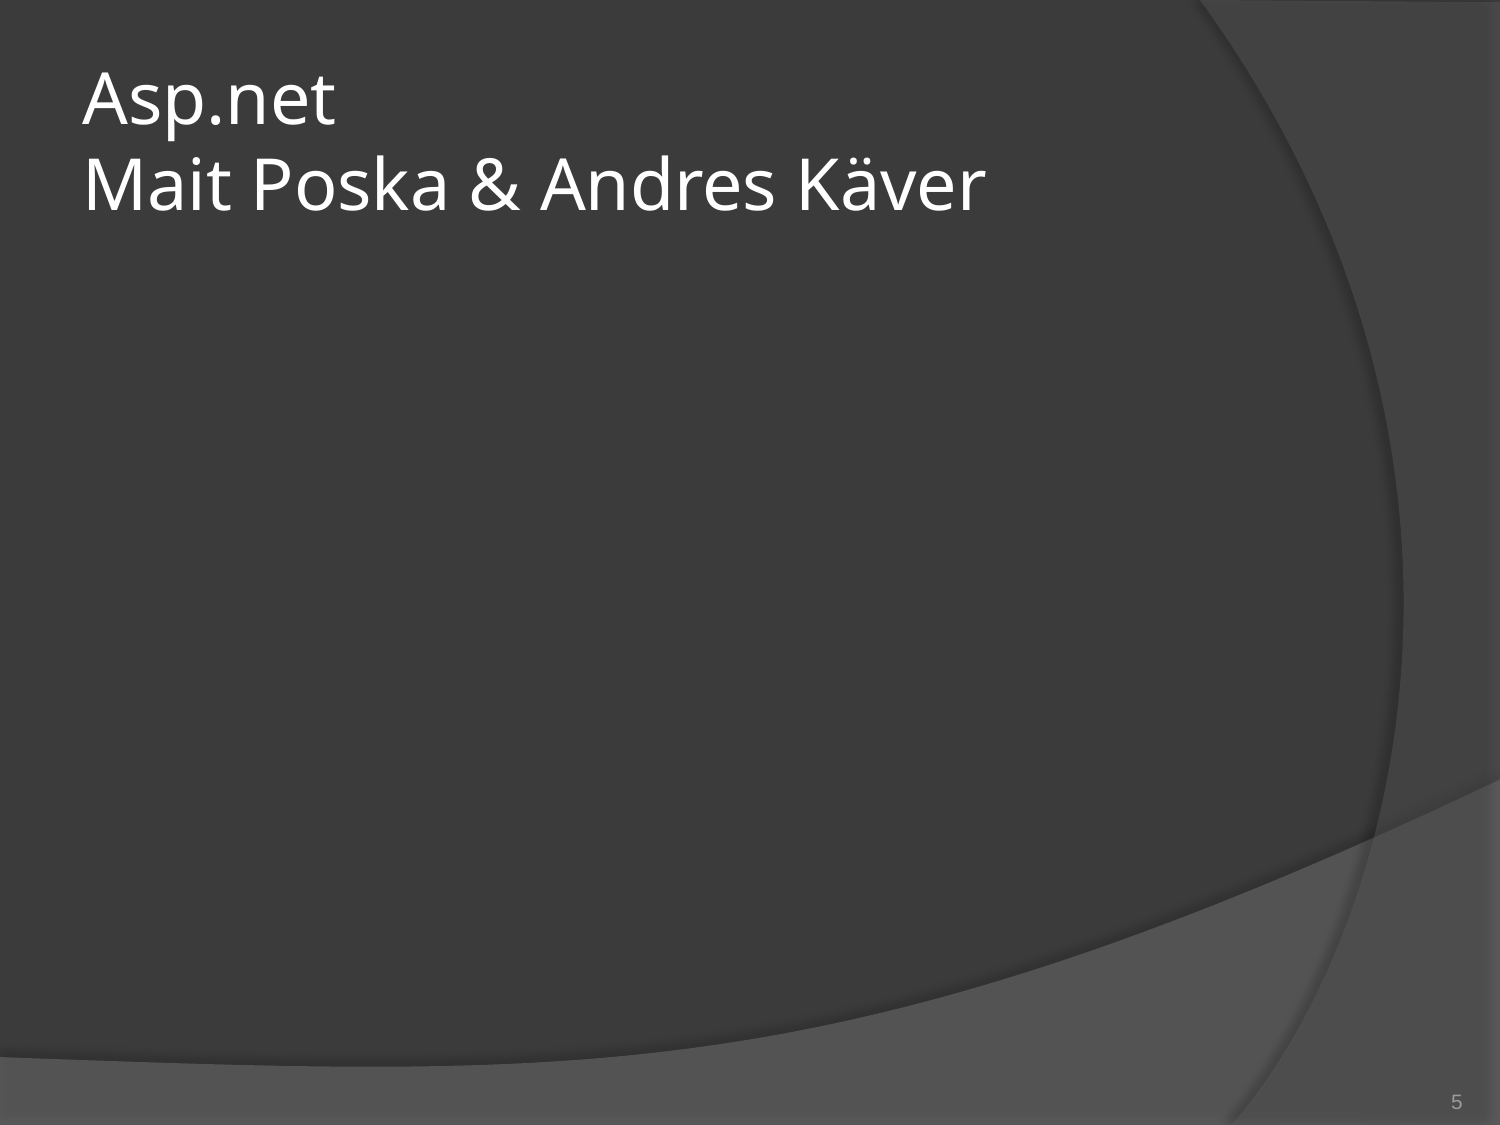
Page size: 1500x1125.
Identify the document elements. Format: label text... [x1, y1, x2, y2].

slide_number 5 [1337, 1053, 1463, 1114]
title Asp.net Mait Poska & Andres Käver [75, 45, 1300, 233]
